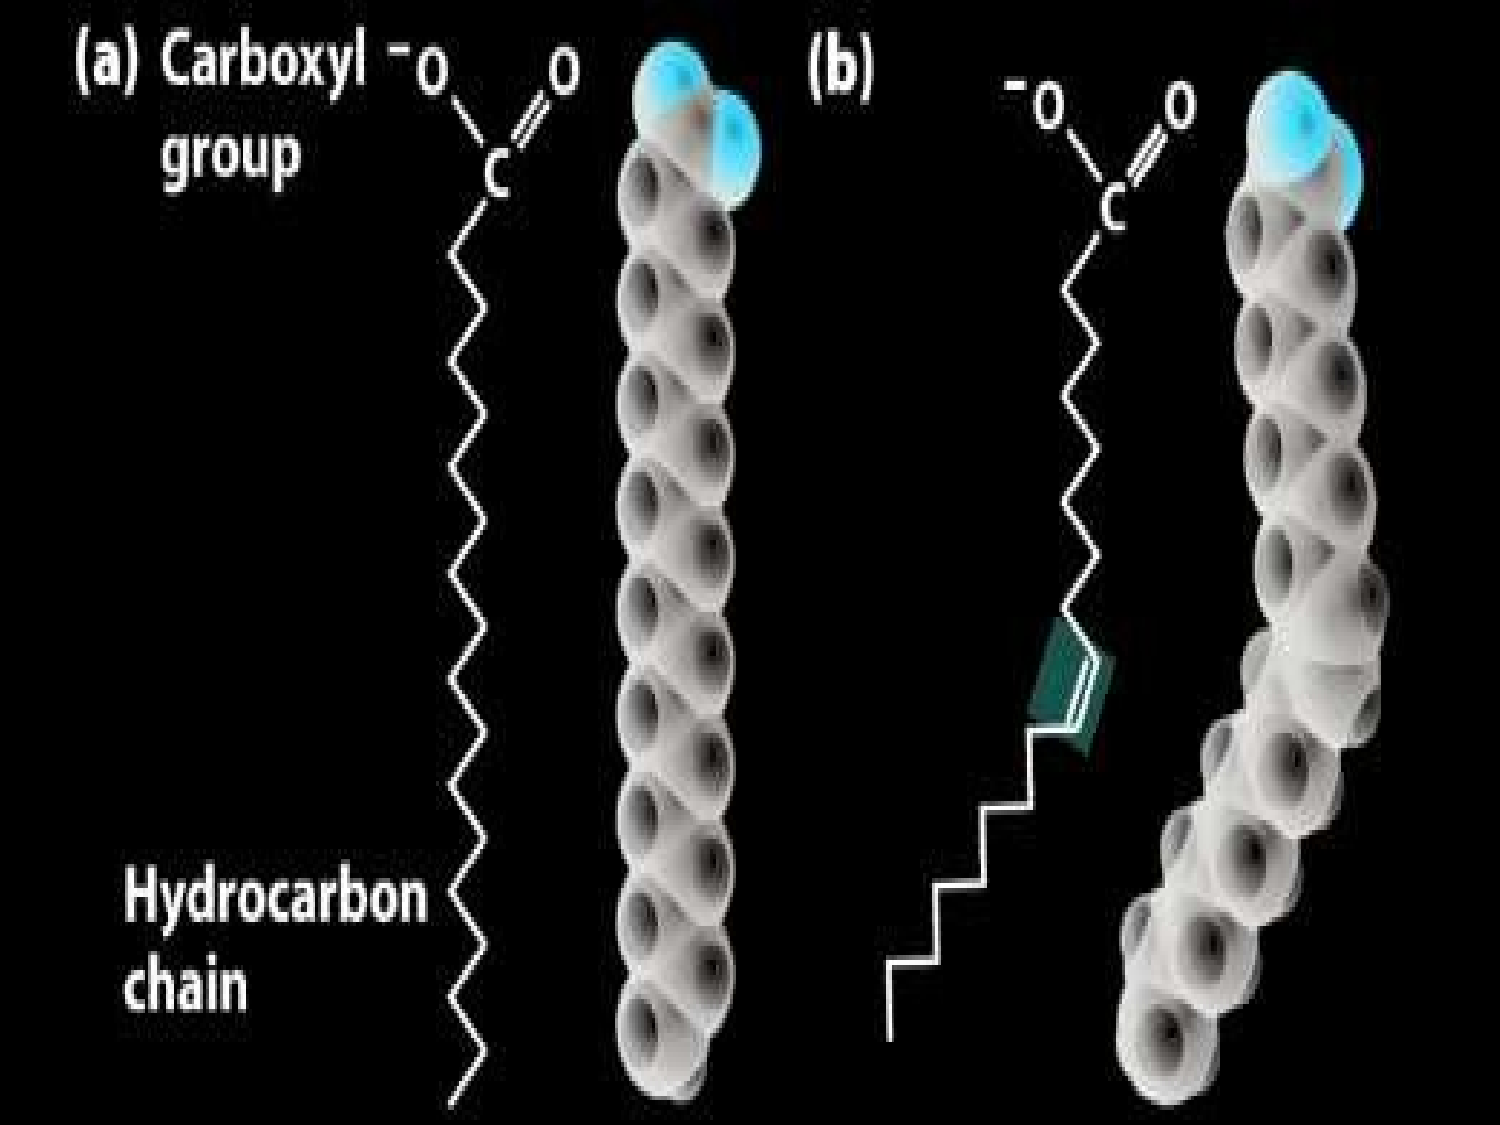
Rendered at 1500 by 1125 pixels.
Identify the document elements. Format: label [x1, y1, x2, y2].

text_box [0, 0, 1500, 1125]
